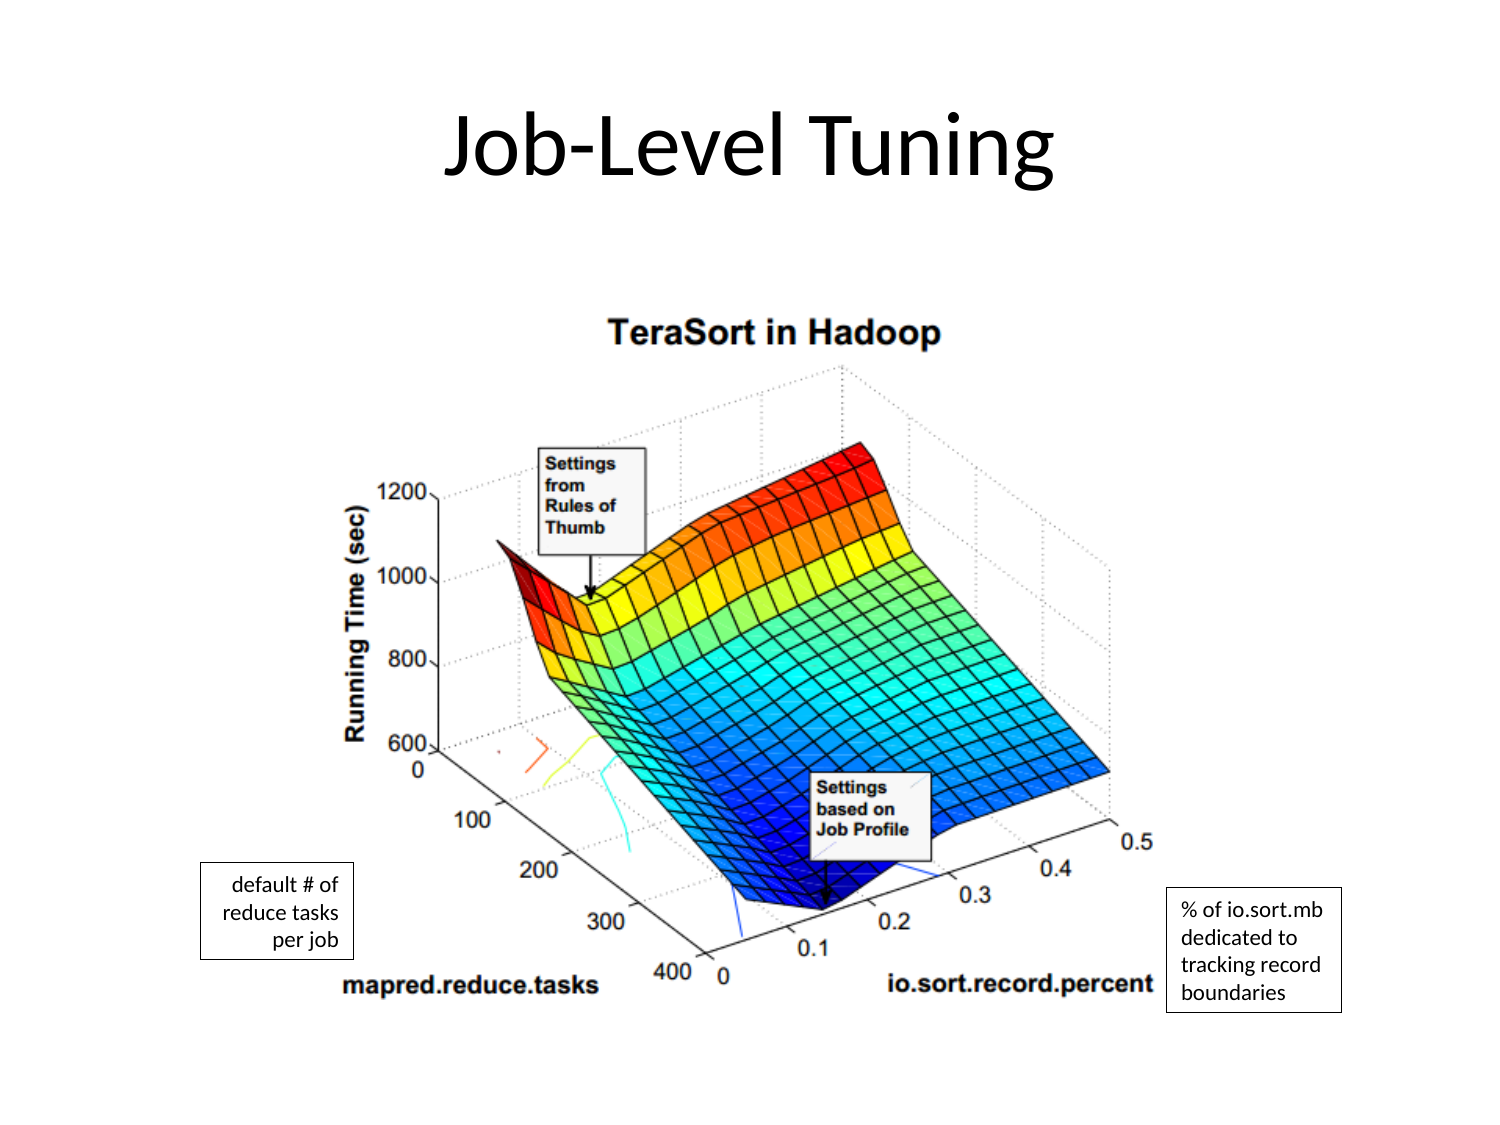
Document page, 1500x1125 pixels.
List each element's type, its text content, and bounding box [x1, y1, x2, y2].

title Job-Level Tuning [75, 45, 1425, 233]
picture [333, 304, 1167, 1001]
text_box % of io.sort.mb dedicated to tracking record boundaries [1166, 887, 1342, 1013]
text_box default # of reduce tasks per job [200, 862, 328, 960]
